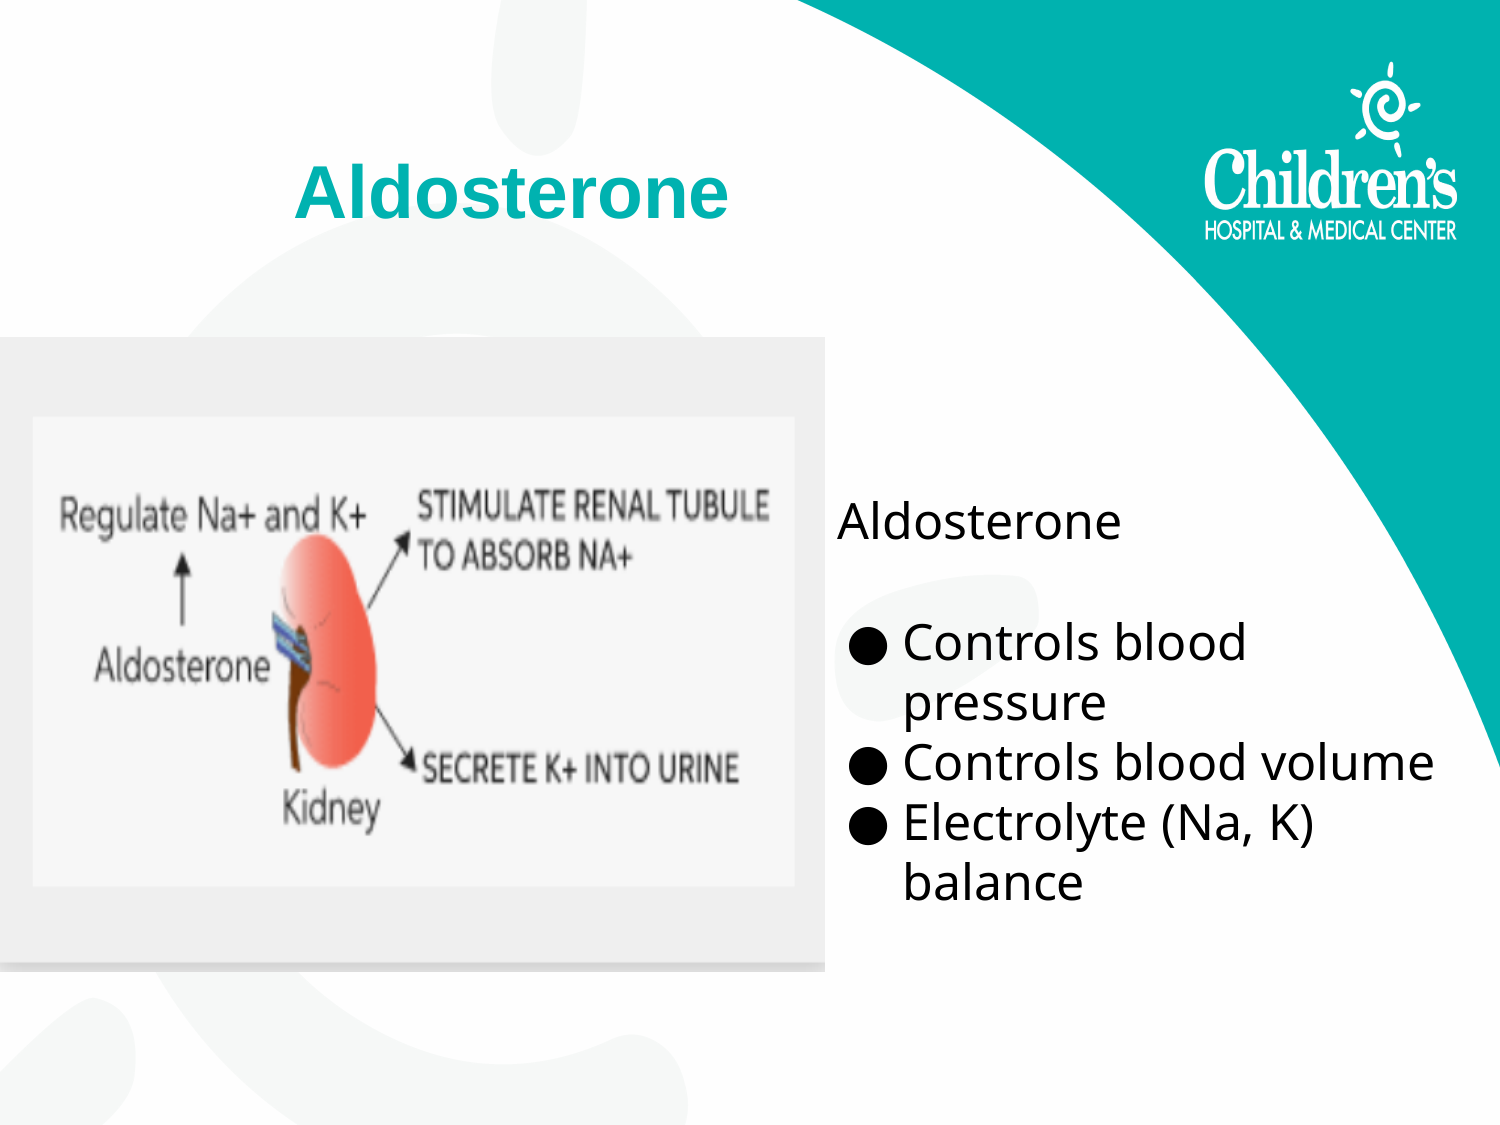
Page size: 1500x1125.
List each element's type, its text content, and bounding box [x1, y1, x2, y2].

text_box Aldosterone Controls blood pressure Controls blood volume Electrolyte (Na, K) balance [825, 474, 1471, 925]
title Aldosterone [0, 137, 1025, 250]
picture [0, 0, 1500, 1125]
